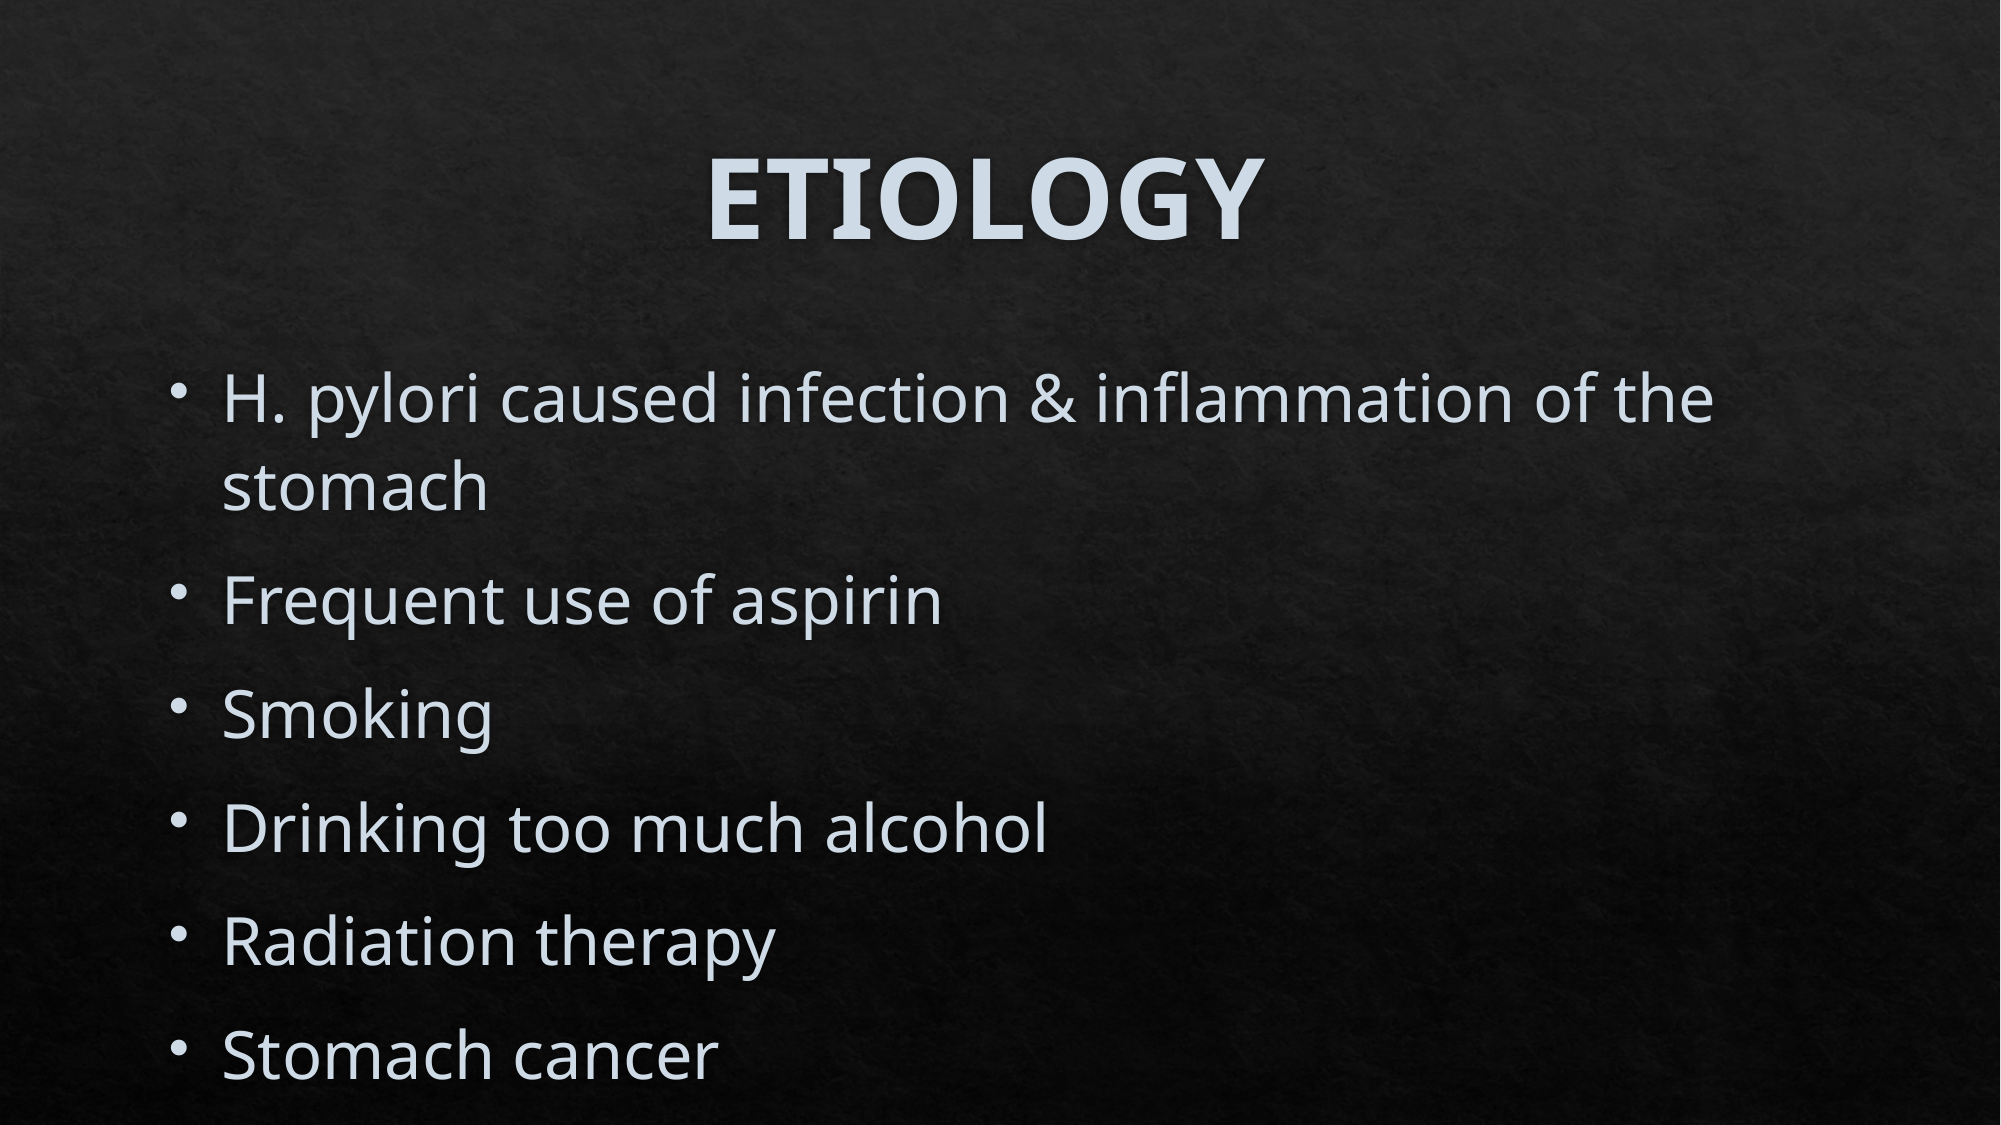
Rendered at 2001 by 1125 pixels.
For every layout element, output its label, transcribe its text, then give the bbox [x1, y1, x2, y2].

list H. pylori caused infection & inflammation of the stomach Frequent use of aspirin Smoking Drinking too much alcohol Radiation therapy Stomach cancer [149, 340, 1849, 1109]
title ETIOLOGY [149, 99, 1849, 307]
